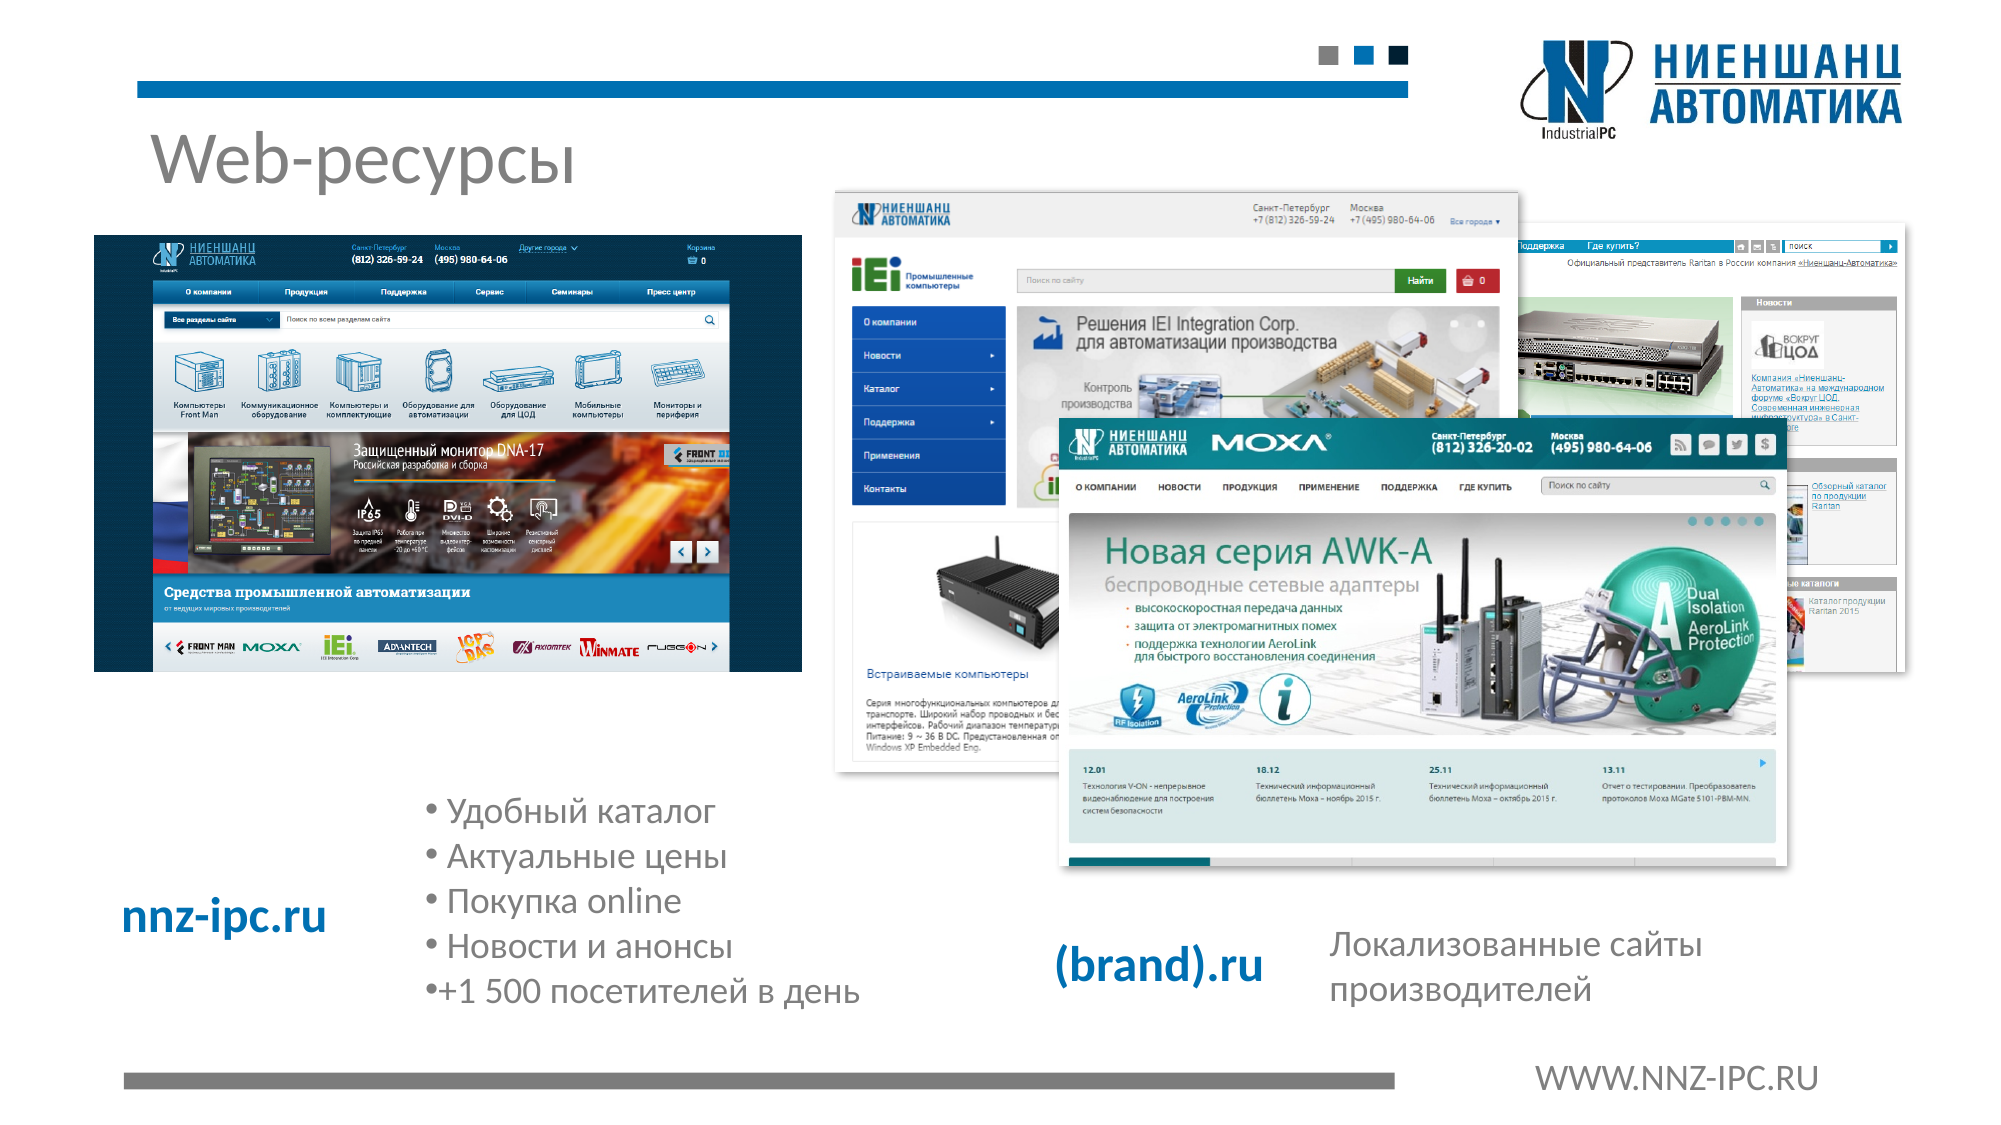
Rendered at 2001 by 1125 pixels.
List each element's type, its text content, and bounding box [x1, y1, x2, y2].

text_box Удобный каталог Актуальные цены Покупка online Новости и анонсы +1 500 посетителей в день [410, 779, 994, 1064]
text_box Web-ресурсы [135, 100, 1358, 206]
picture [1520, 40, 1902, 139]
text_box nnz-ipc.ru [106, 875, 343, 950]
text_box (brand).ru [1038, 924, 1280, 1000]
text_box Локализованные сайты производителей [1314, 911, 2000, 1017]
picture [835, 189, 1905, 867]
picture [94, 235, 802, 672]
